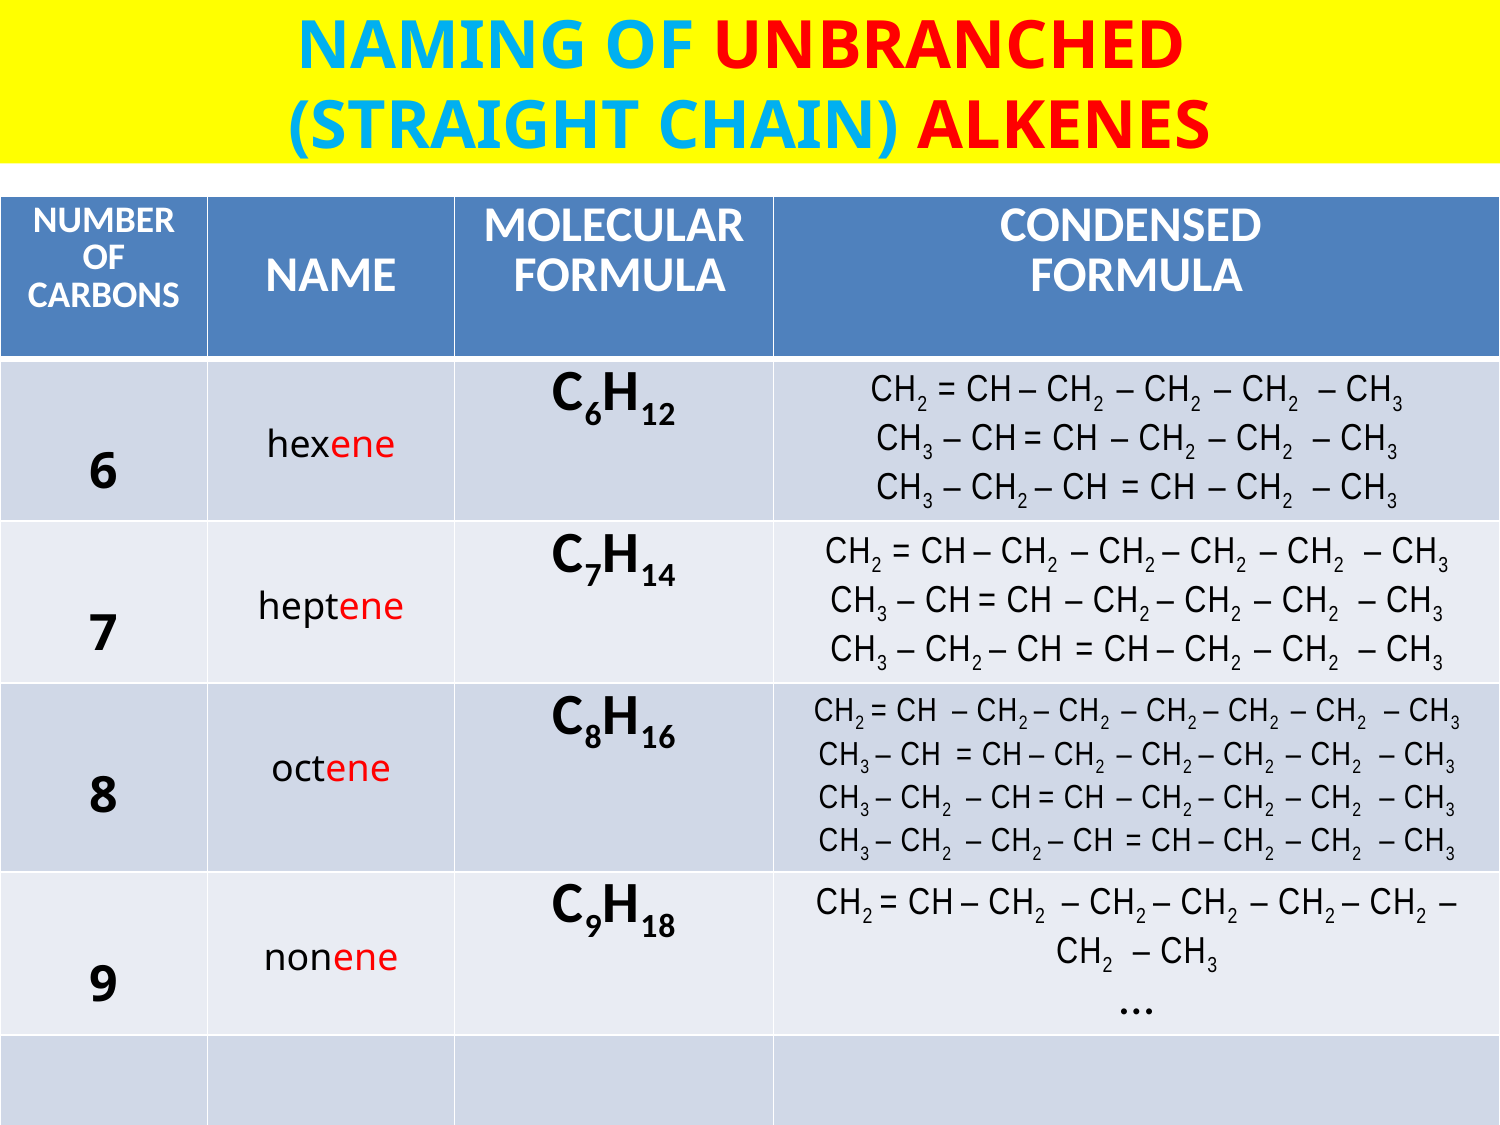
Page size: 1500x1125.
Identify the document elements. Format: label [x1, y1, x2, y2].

table_cell [208, 362, 454, 520]
table_header [455, 197, 773, 356]
table_cell [455, 1036, 773, 1125]
table_cell [774, 362, 1499, 520]
table_cell [1, 522, 207, 682]
table_cell [1, 873, 207, 1034]
table_cell [208, 684, 454, 871]
table_cell [455, 522, 773, 682]
table_cell [774, 873, 1499, 1034]
table_cell [774, 684, 1499, 871]
table_cell [774, 522, 1499, 682]
table_cell [1, 362, 207, 520]
table_cell [1, 684, 207, 871]
table_cell [208, 522, 454, 682]
text_box [0, 0, 1500, 164]
table_cell [208, 1036, 454, 1125]
table_cell [455, 873, 773, 1034]
table_cell [455, 362, 773, 520]
table_cell [208, 873, 454, 1034]
table_cell [455, 684, 773, 871]
table_header [1, 197, 207, 356]
table_cell [1, 1036, 207, 1125]
table_header [208, 197, 454, 356]
table_cell [774, 1036, 1499, 1125]
table_header [774, 197, 1499, 356]
